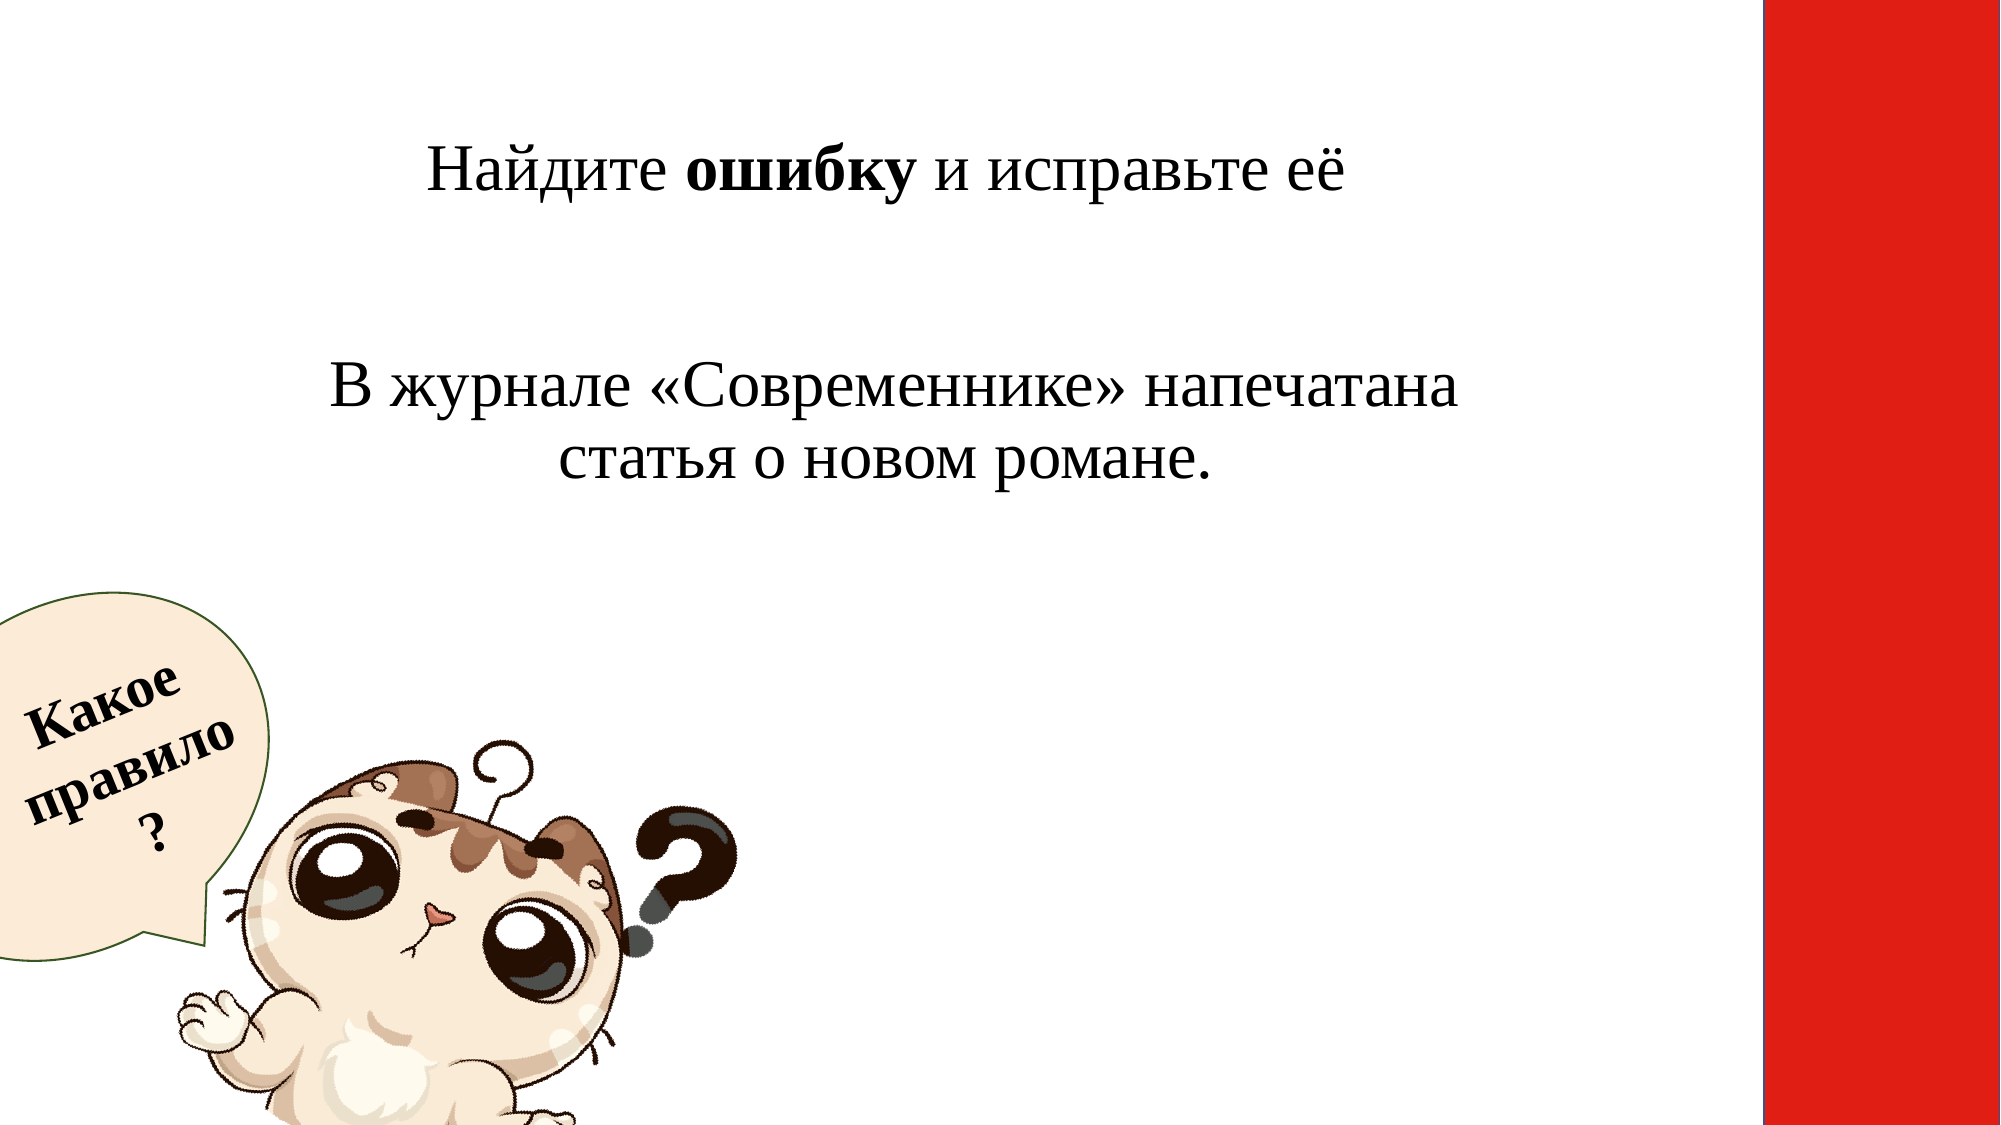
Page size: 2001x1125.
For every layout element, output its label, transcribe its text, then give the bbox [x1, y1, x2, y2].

title Найдите ошибку и исправьте её В журнале «Современнике» напечатана статья о новом романе. [211, 0, 1562, 707]
text_box [0, 591, 199, 693]
text_box Какое правило? [0, 606, 258, 921]
text_box [1763, 0, 2000, 1125]
text_box [227, 634, 268, 711]
picture [144, 644, 758, 1125]
text_box [0, 822, 211, 962]
